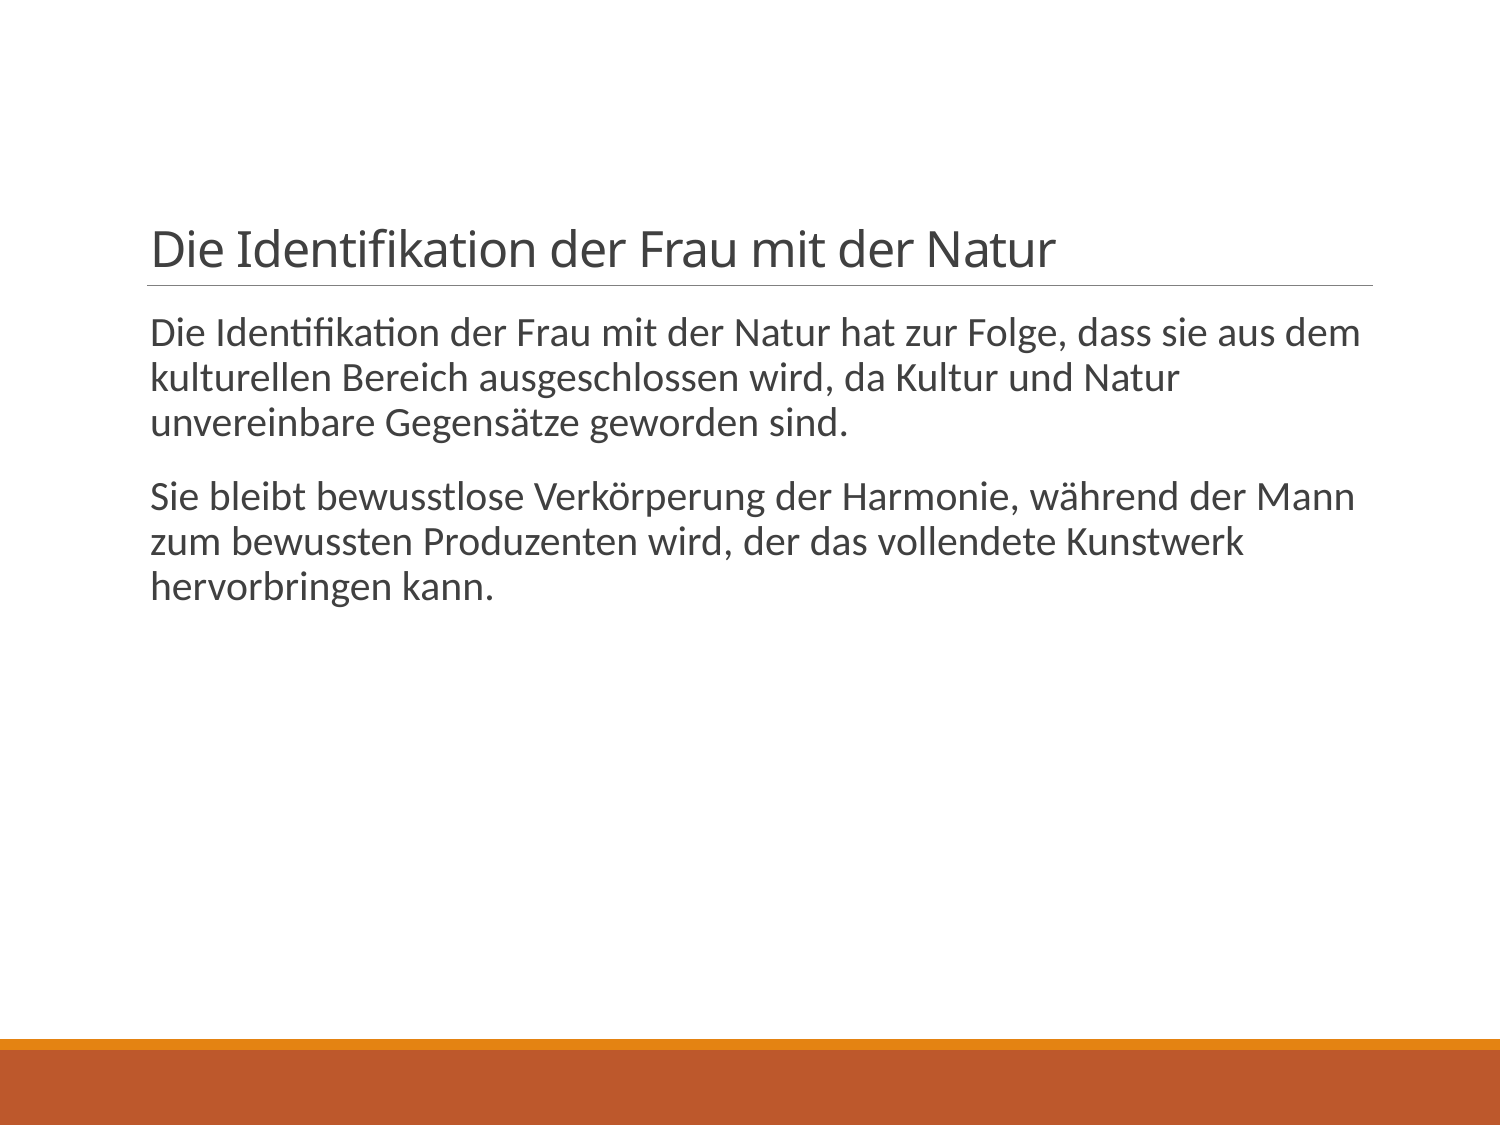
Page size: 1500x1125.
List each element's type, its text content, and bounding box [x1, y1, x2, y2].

title Die Identifikation der Frau mit der Natur [135, 47, 1373, 285]
list Die Identifikation der Frau mit der Natur hat zur Folge, dass sie aus dem kulturellen Bereich ausgeschlossen wird, da Kultur und Natur unvereinbare Gegensätze geworden sind. Sie bleibt bewusstlose Verkörperung der Harmonie, während der Mann zum bewussten Produzenten wird, der das vollendete Kunstwerk hervorbringen kann. [135, 302, 1373, 963]
